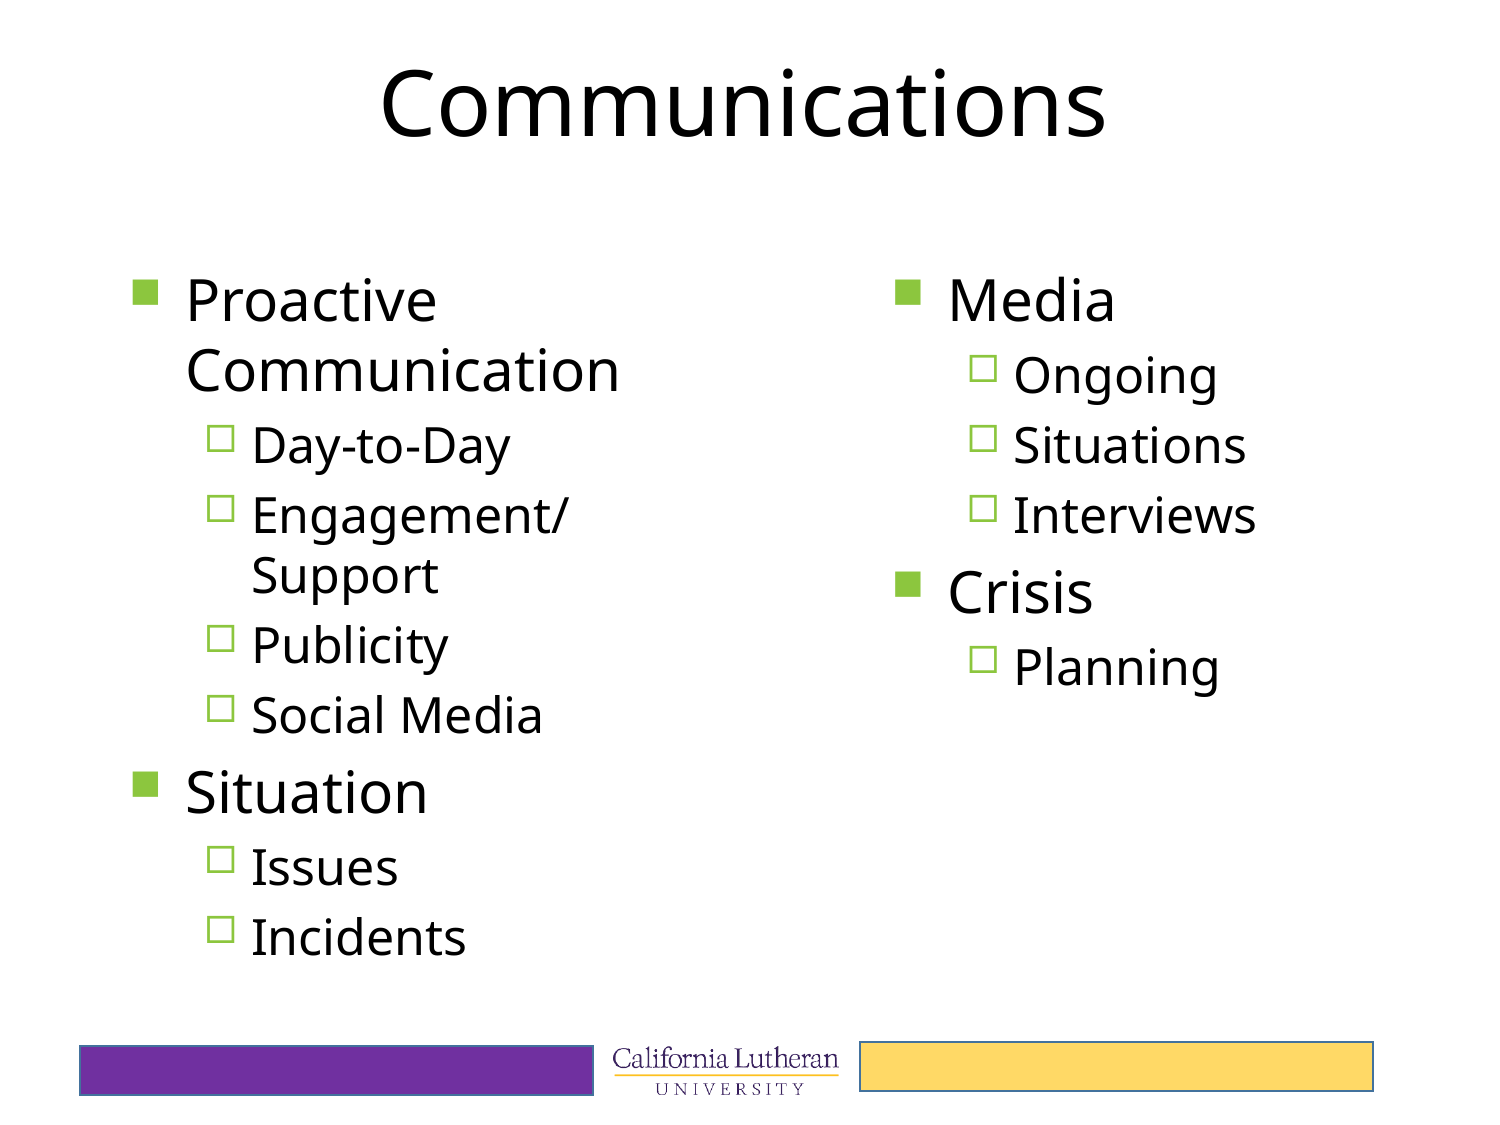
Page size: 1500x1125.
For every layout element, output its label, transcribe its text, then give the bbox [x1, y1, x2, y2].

text_box Communications [37, 37, 1450, 213]
text_box [859, 1041, 1374, 1092]
text_box [79, 1045, 594, 1096]
text_box Media Ongoing Situations Interviews Crisis Planning [876, 256, 1422, 1007]
text_box Proactive Communication Day-to-Day Engagement/Support Publicity Social Media Situation Issues Incidents [114, 256, 744, 1007]
picture [613, 1046, 839, 1095]
